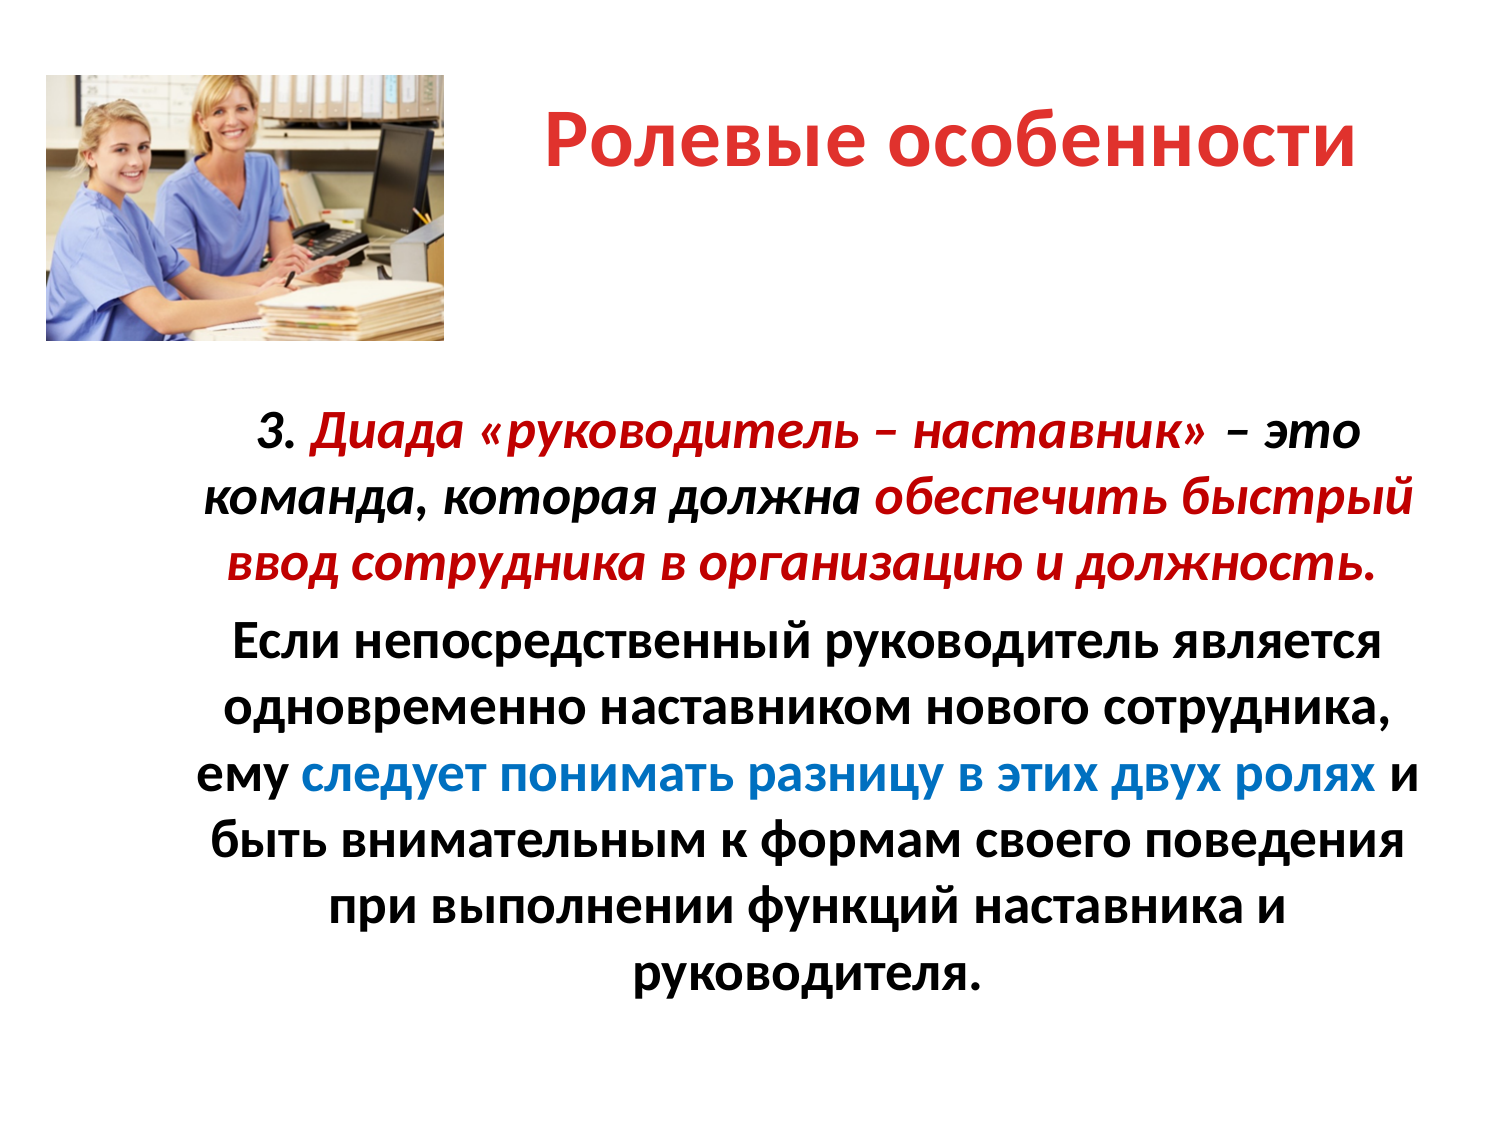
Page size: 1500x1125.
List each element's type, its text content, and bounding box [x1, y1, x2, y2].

picture [46, 75, 445, 342]
text_box Ролевые особенности [529, 76, 1374, 191]
subtitle 3. Диада «руководитель – наставник» – это команда, которая должна обеспечить быстрый ввод сотрудника в организацию и должность. Если непосредственный руководитель является одновременно наставником нового сотрудника, ему следует понимать разницу в этих двух ролях и быть внимательным к формам своего поведения при выполнении функций наставника и руководителя. [159, 385, 1458, 1020]
